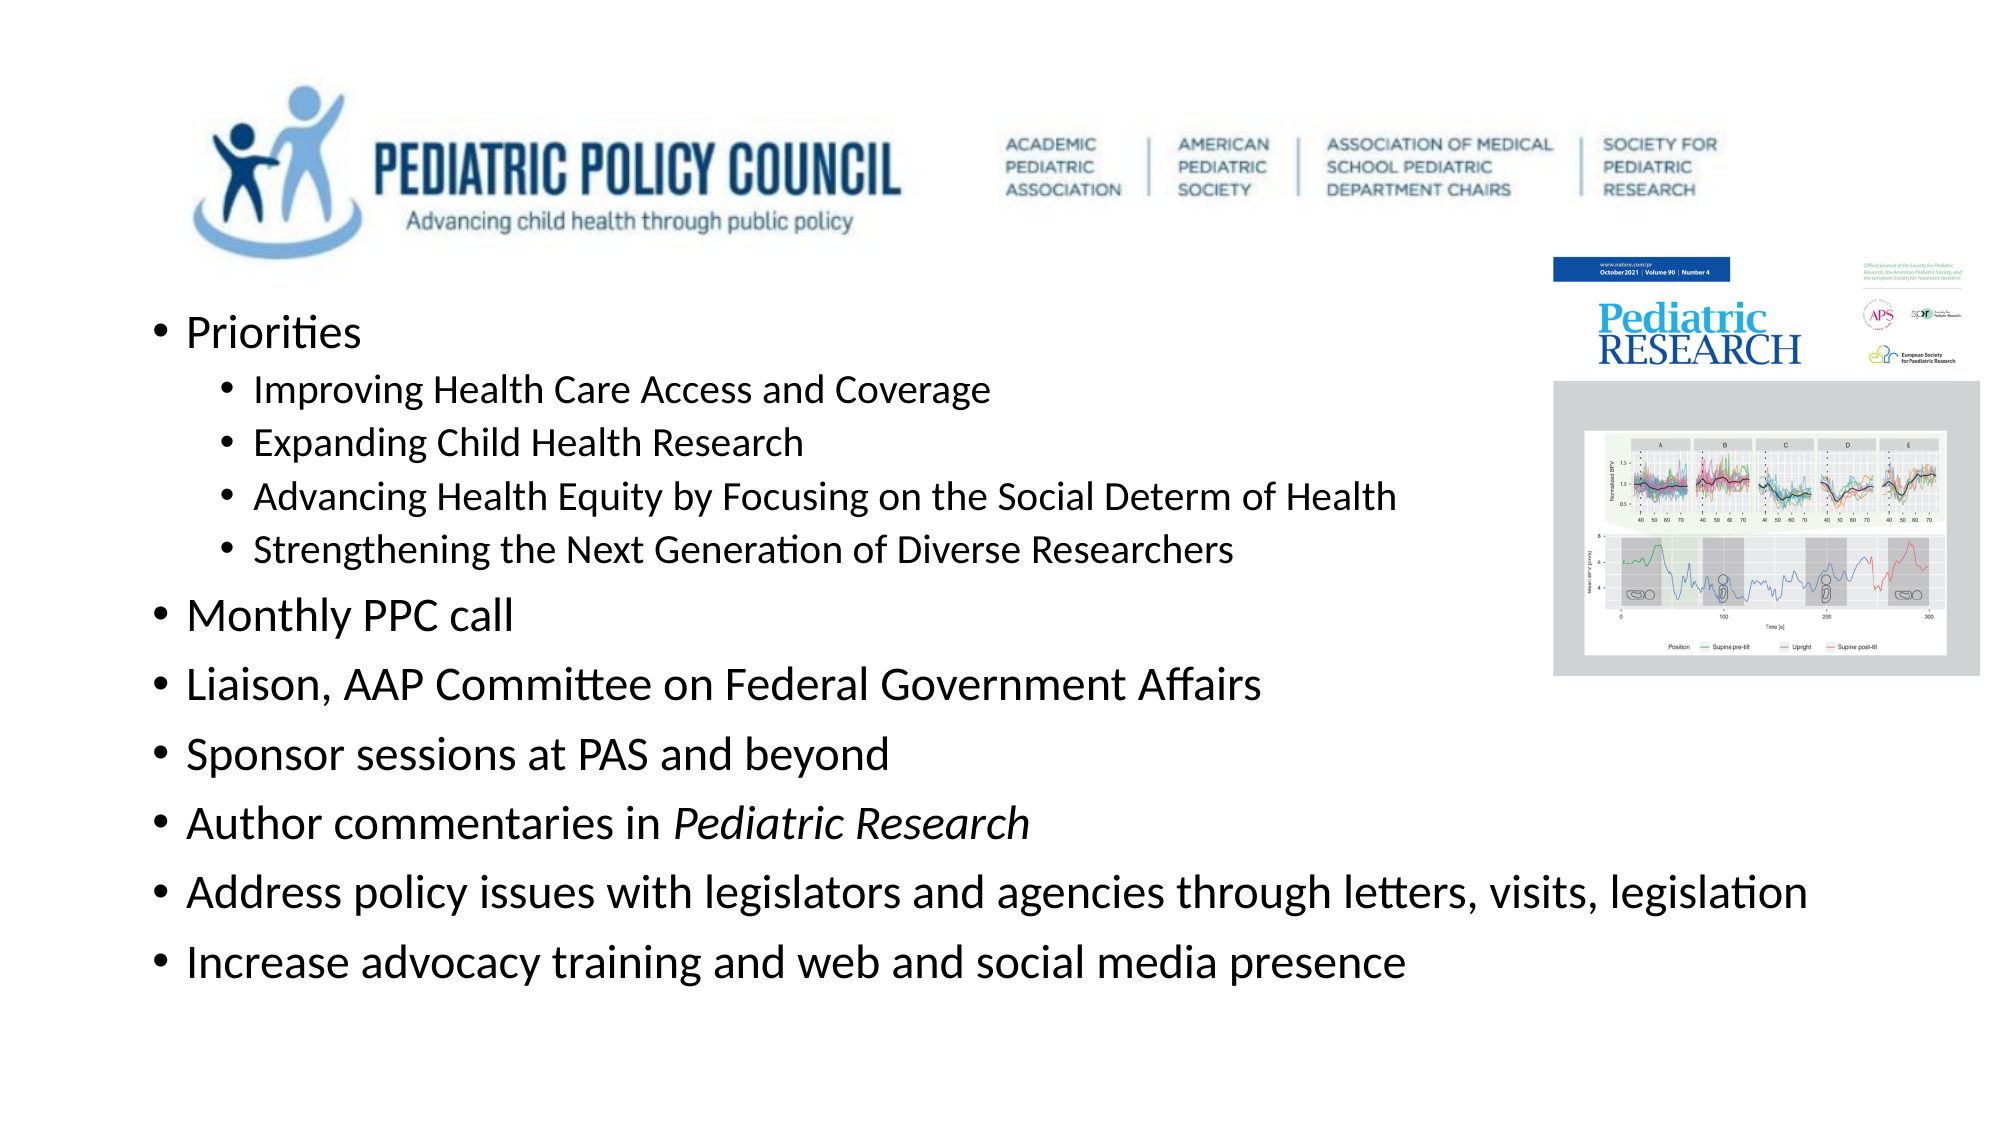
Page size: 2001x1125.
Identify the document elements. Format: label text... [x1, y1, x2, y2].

picture [157, 43, 1981, 676]
list Priorities Improving Health Care Access and Coverage Expanding Child Health Research Advancing Health Equity by Focusing on the Social Determ of Health Strengthening the Next Generation of Diverse Researchers Monthly PPC call Liaison, AAP Committee on Federal Government Affairs Sponsor sessions at PAS and beyond Author commentaries in Pediatric Research Address policy issues with legislators and agencies through letters, visits, legislation Increase advocacy training and web and social media presence [137, 299, 1843, 1056]
